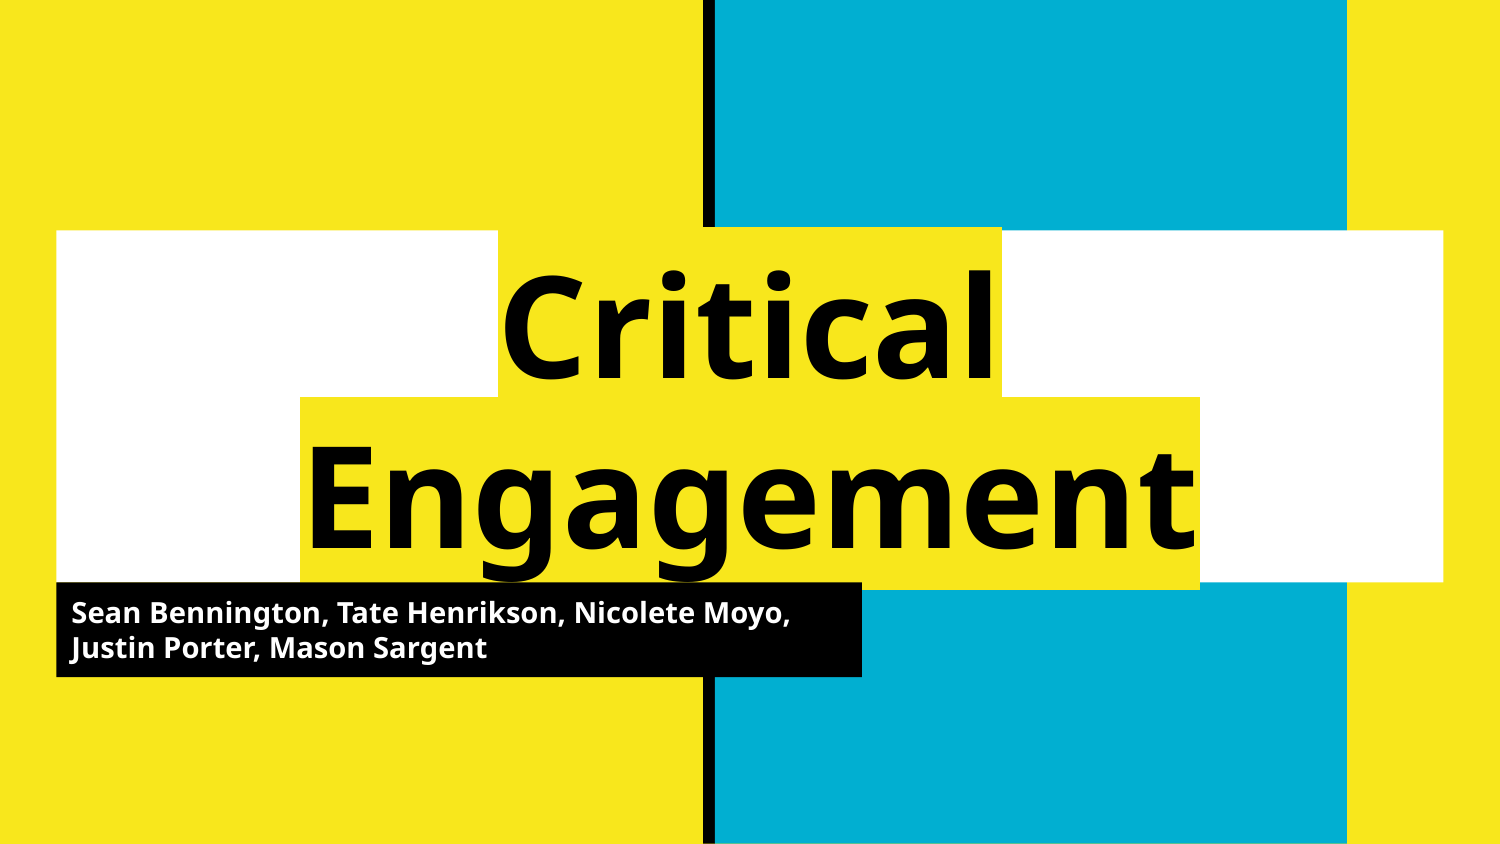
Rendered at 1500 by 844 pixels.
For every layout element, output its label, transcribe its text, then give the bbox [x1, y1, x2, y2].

title Critical Engagement [56, 230, 1444, 583]
subtitle Sean Bennington, Tate Henrikson, Nicolete Moyo, Justin Porter, Mason Sargent [56, 582, 862, 678]
